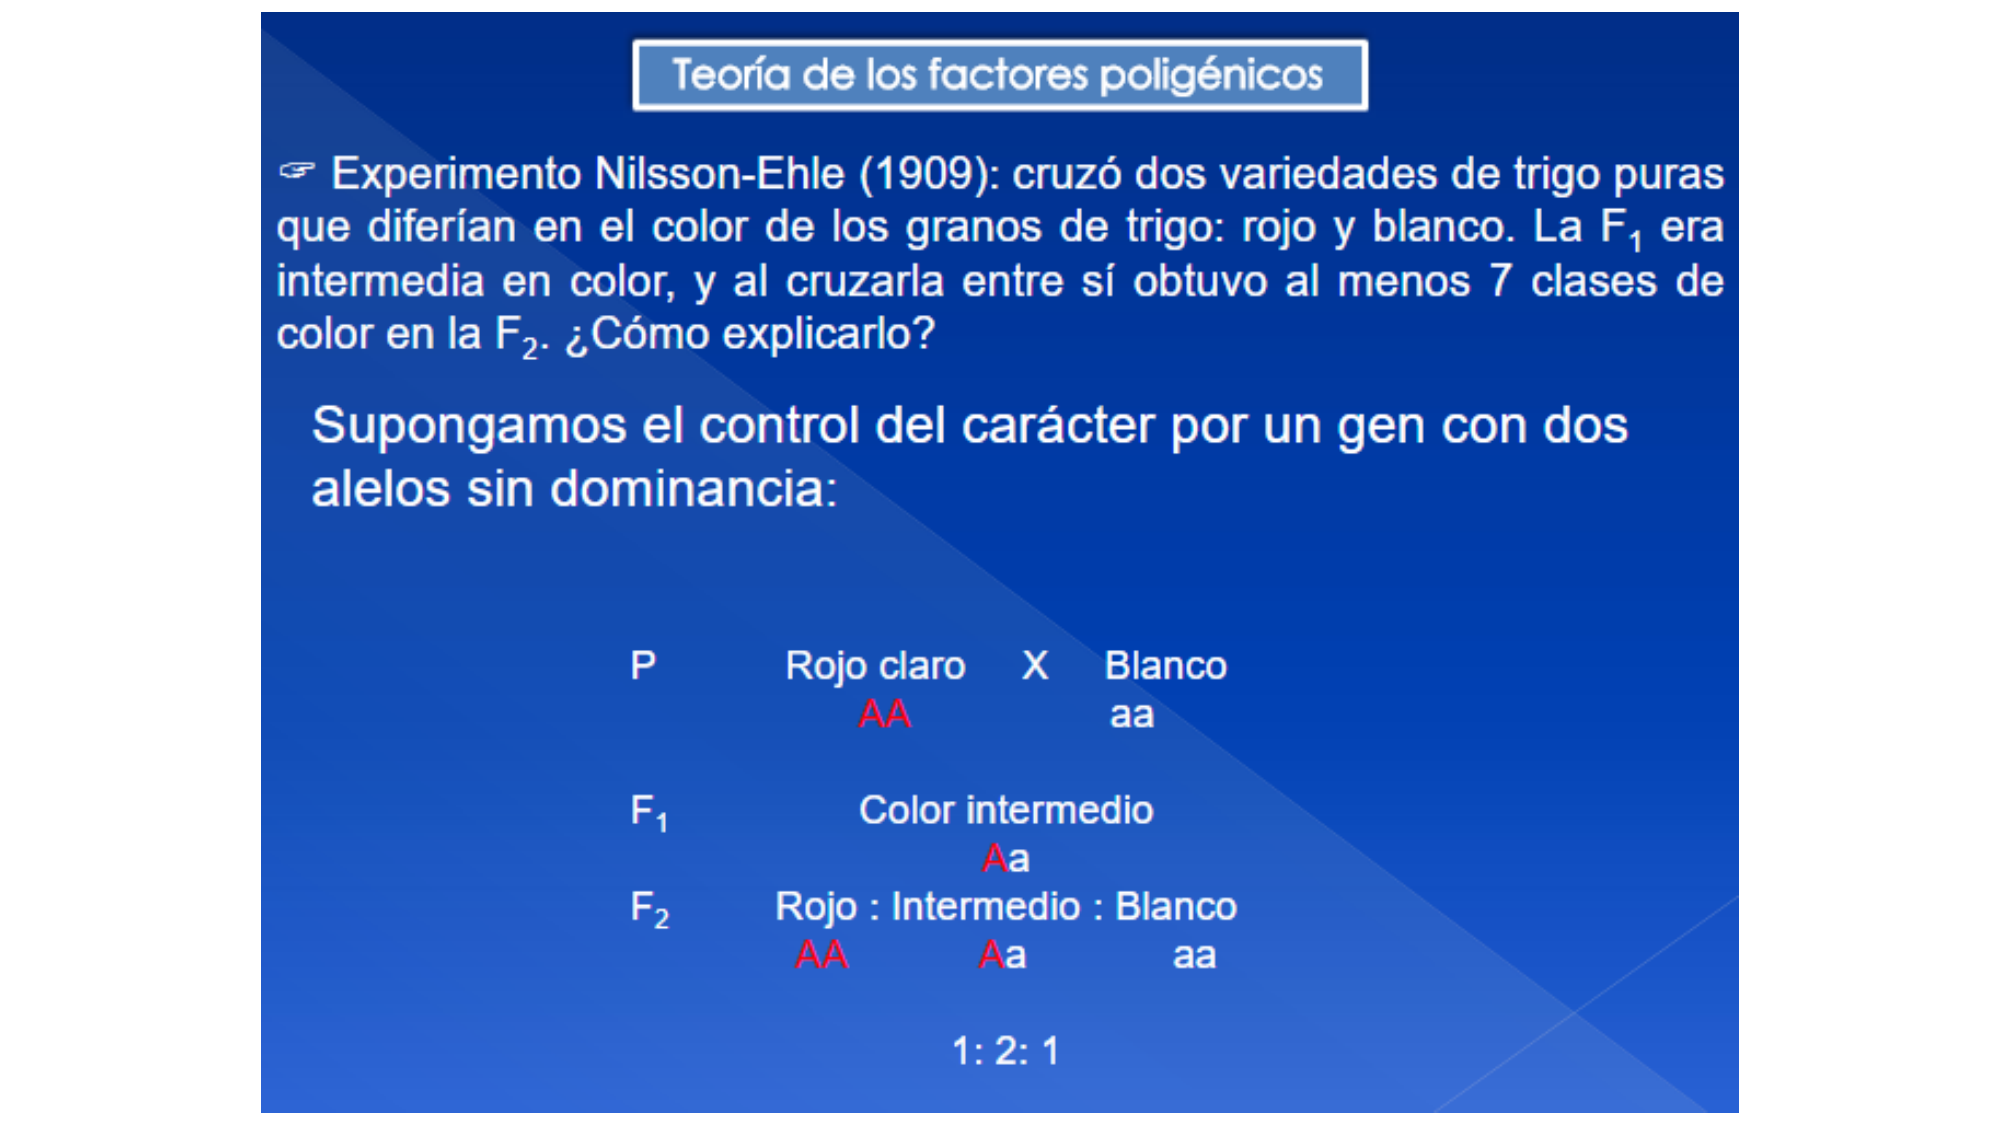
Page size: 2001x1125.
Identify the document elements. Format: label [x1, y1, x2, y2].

picture [261, 12, 1739, 1113]
